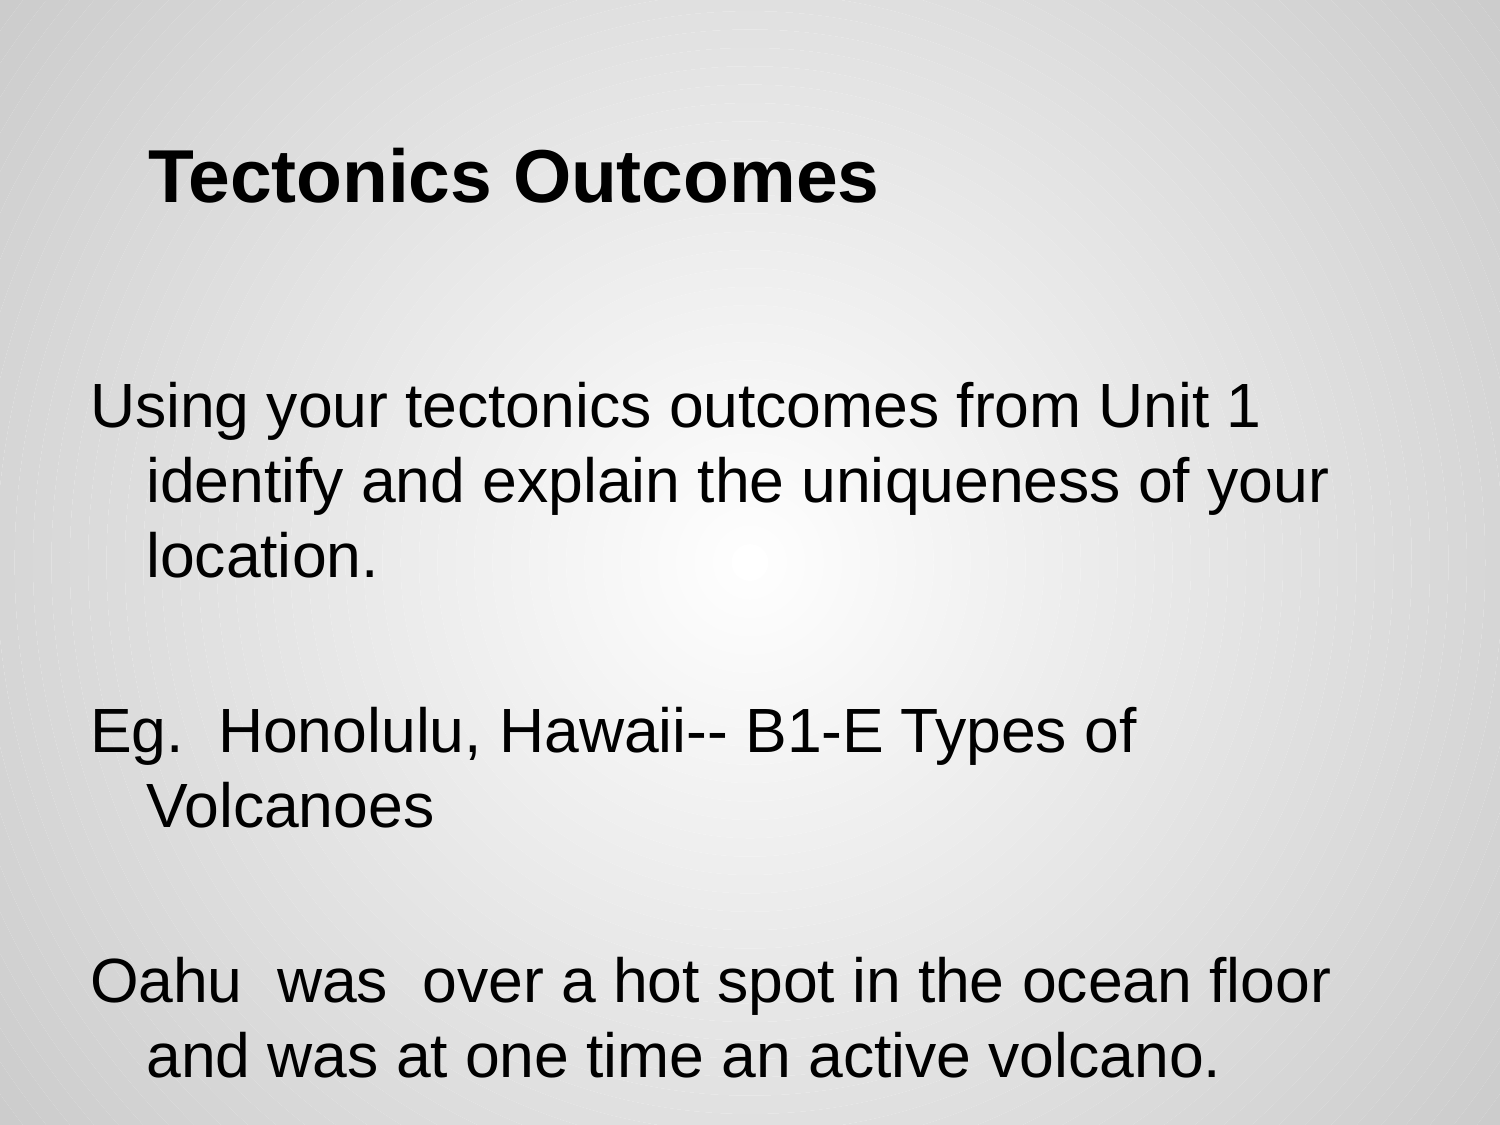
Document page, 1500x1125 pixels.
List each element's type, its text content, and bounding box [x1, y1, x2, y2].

title Tectonics Outcomes [75, 45, 1425, 233]
list Using your tectonics outcomes from Unit 1 identify and explain the uniqueness of your location. Eg. Honolulu, Hawaii-- B1-E Types of Volcanoes Oahu was over a hot spot in the ocean floor and was at one time an active volcano. [75, 262, 1425, 1078]
